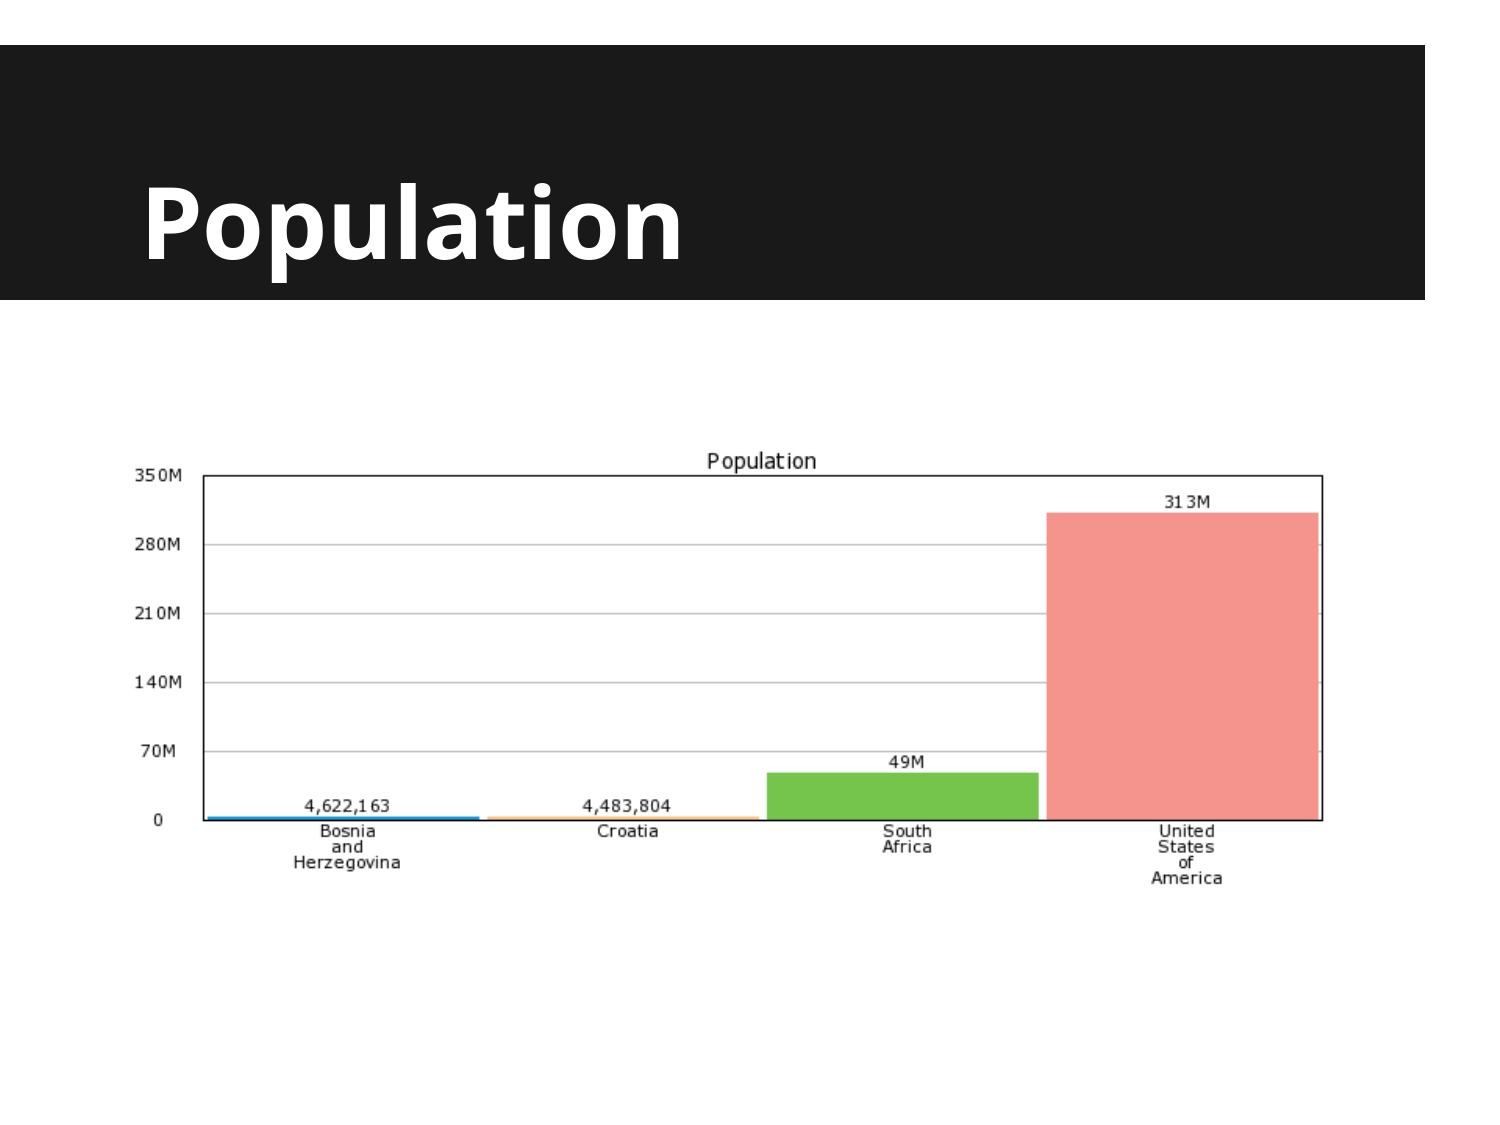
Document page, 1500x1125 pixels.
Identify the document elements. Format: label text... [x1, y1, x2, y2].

title Population [75, 76, 1425, 295]
text_box [75, 444, 1325, 914]
